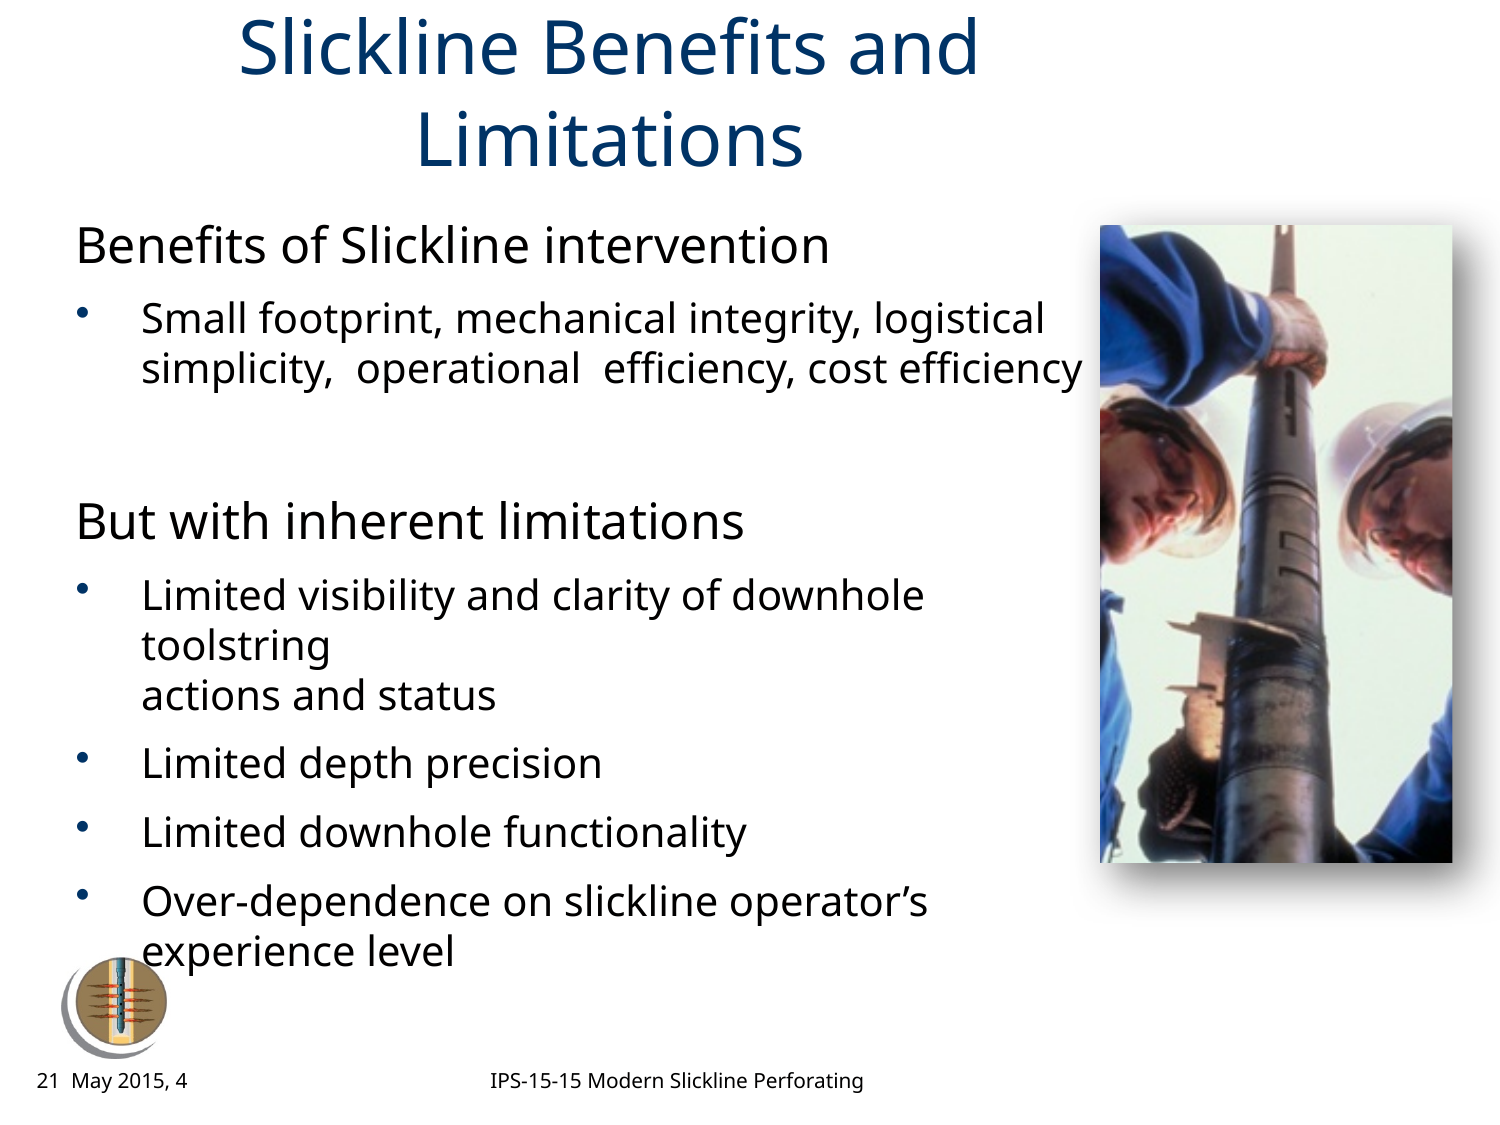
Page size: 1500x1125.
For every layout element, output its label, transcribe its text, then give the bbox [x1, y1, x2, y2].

list Benefits of Slickline intervention Small footprint, mechanical integrity, logistical simplicity, operational efficiency, cost efficiency But with inherent limitations Limited visibility and clarity of downhole toolstring actions and status Limited depth precision Limited downhole functionality Over-dependence on slickline operator’s experience level [60, 205, 1101, 929]
picture [1099, 224, 1453, 863]
title Slickline Benefits and Limitations [57, 33, 1164, 146]
picture [61, 950, 175, 1059]
